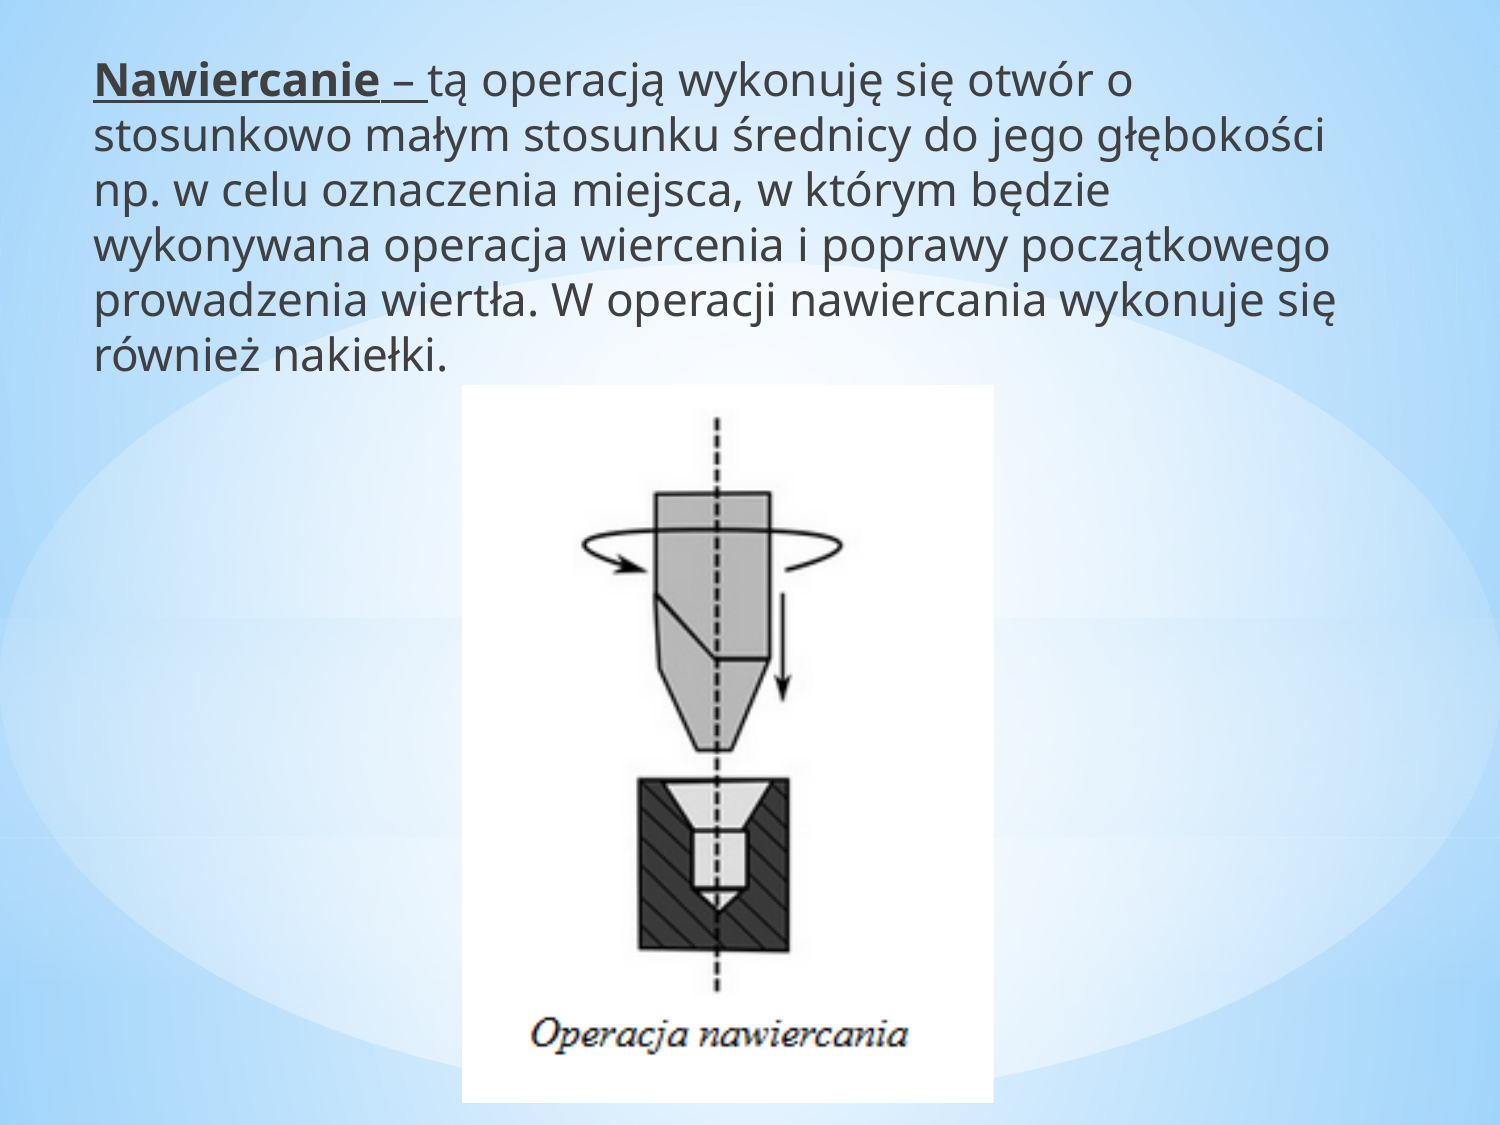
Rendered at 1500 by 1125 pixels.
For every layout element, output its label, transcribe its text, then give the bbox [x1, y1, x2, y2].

list Nawiercanie – tą operacją wykonuję się otwór o stosunkowo małym stosunku średnicy do jego głębokości np. w celu oznaczenia miejsca, w którym będzie wykonywana operacja wiercenia i poprawy początkowego prowadzenia wiertła. W operacji nawiercania wykonuje się również nakiełki. [70, 42, 1394, 613]
picture [461, 385, 994, 1104]
